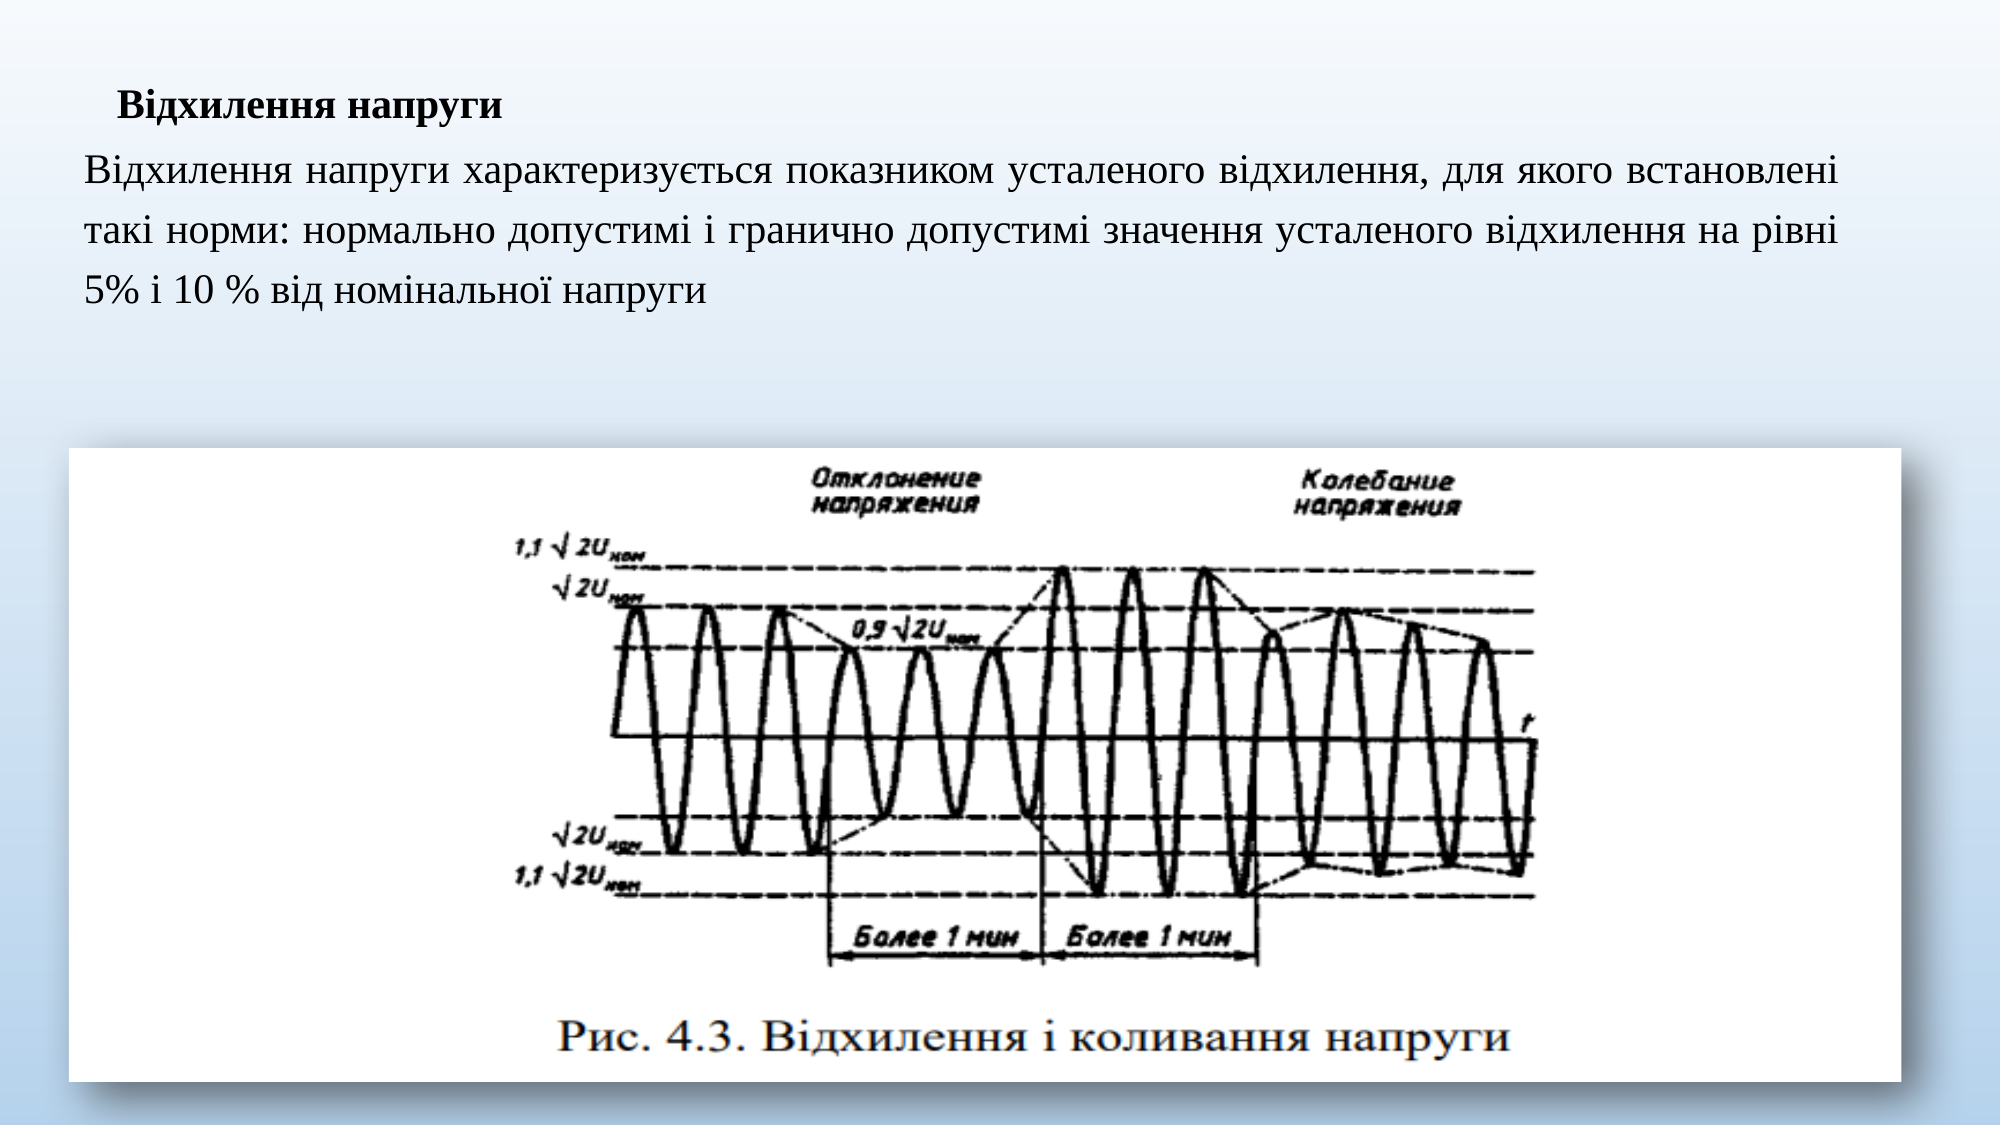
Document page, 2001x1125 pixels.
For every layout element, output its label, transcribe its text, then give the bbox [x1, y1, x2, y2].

picture [68, 448, 1902, 1082]
list Відхилення напруги Відхилення напруги характеризується показником усталеного відхилення, для якого встановлені такі норми: нормально допустимі і гранично допустимі значення усталеного відхилення на рівні 5% і 10 % від номінальної напруги [68, 58, 1854, 327]
